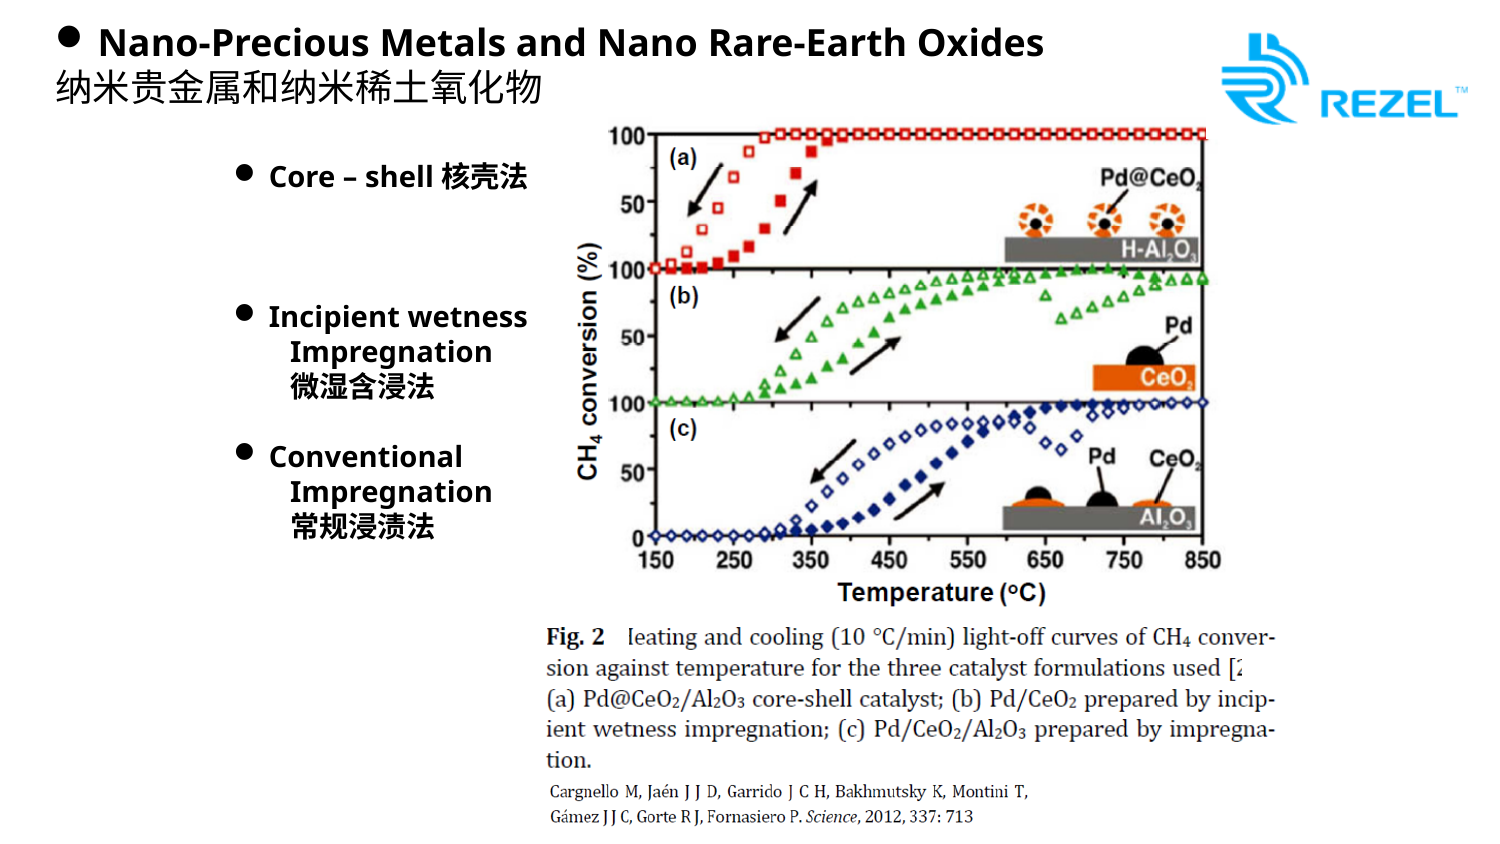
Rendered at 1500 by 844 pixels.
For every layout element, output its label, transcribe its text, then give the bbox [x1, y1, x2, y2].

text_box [537, 592, 1296, 831]
text_box Nano-Precious Metals and Nano Rare-Earth Oxides 纳米贵金属和纳米稀土氧化物 [43, 13, 1344, 115]
picture [537, 24, 1482, 778]
text_box Core – shell核壳法 Incipient wetness Impregnation 微湿含浸法 Conventional Impregnation 常规浸渍法 [222, 153, 537, 549]
